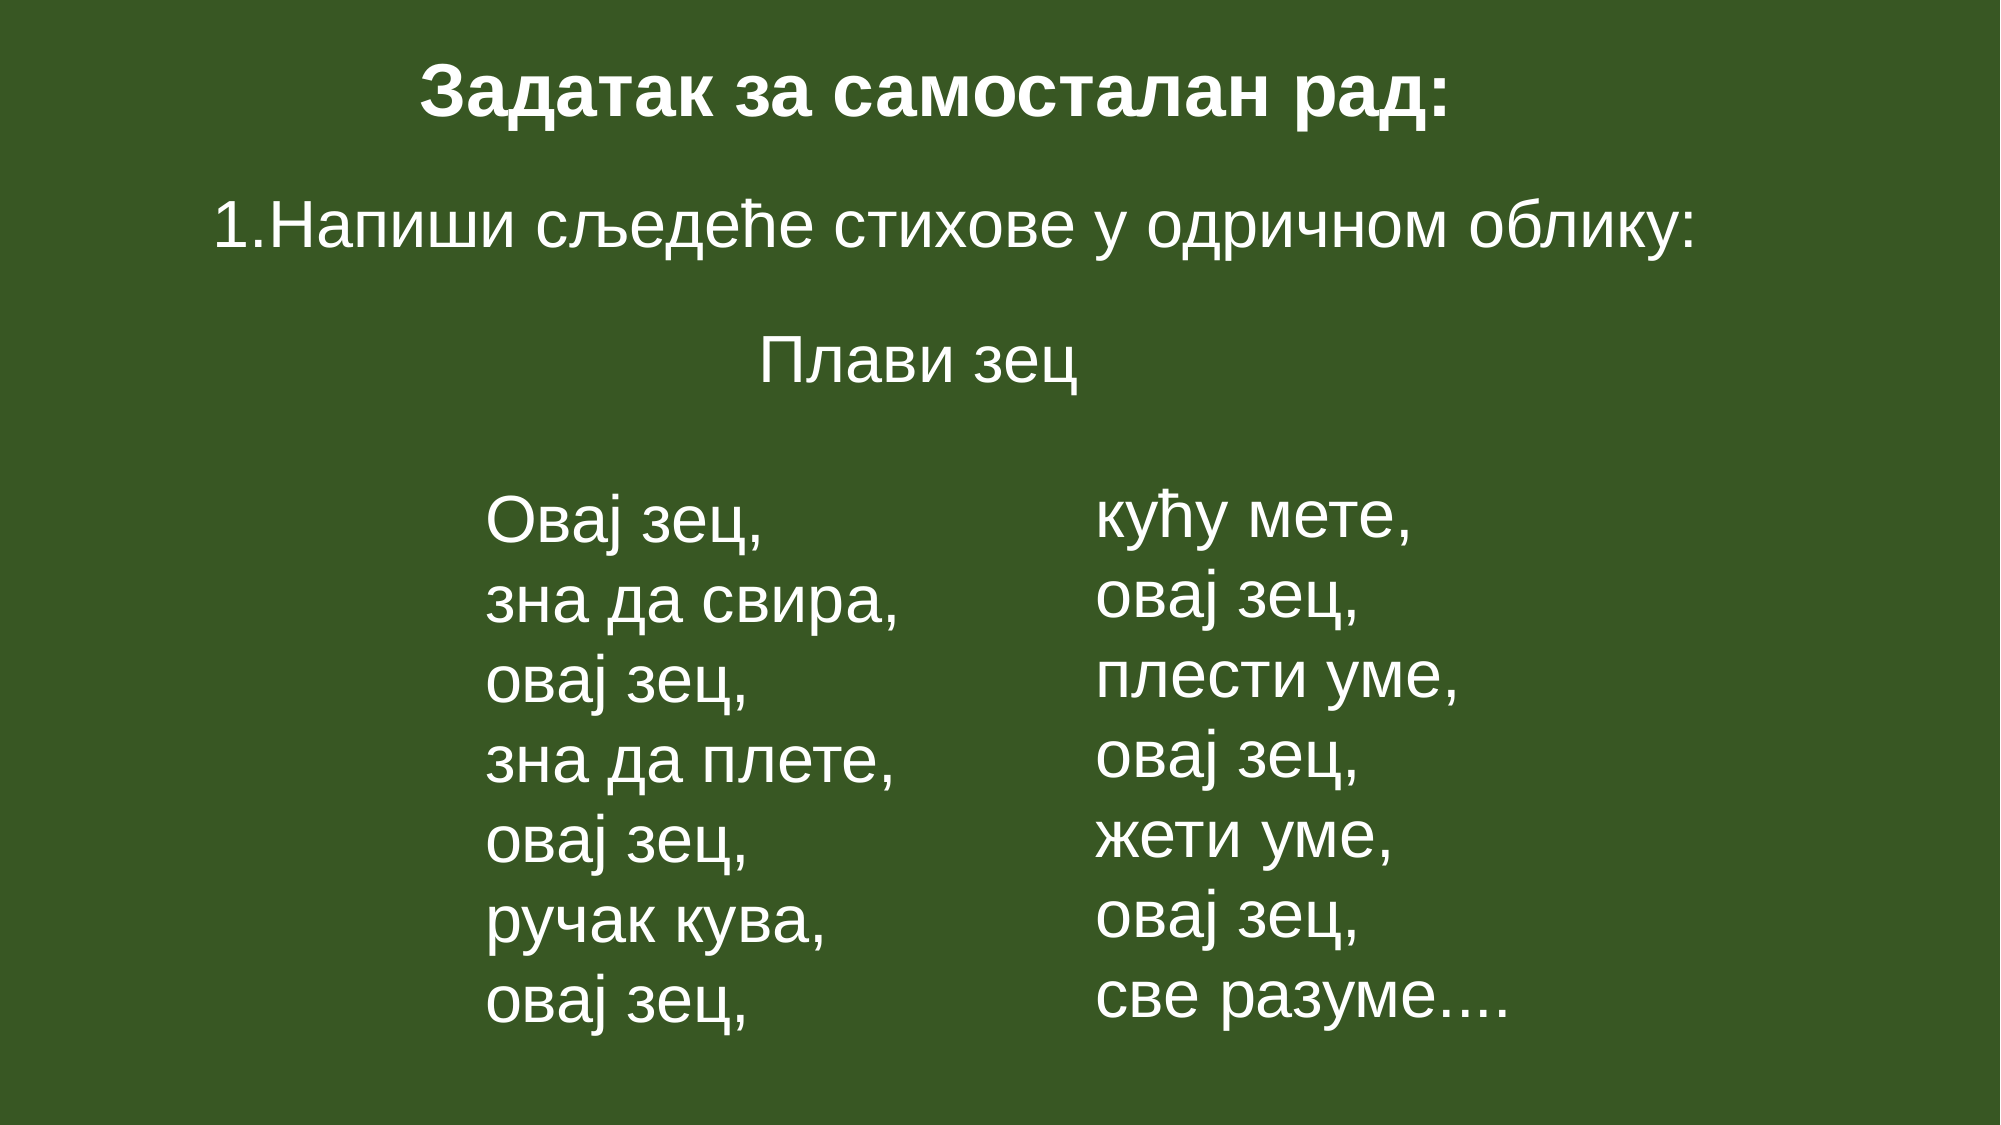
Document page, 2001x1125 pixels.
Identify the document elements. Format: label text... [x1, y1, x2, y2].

text_box Задатак за самосталан рад: [404, 34, 1468, 140]
text_box 1.Напиши сљедеће стихове у одричном облику: [197, 173, 1716, 349]
text_box кућу мете, овај зец, плести уме, овај зец, жети уме, овај зец, све разуме.... [1080, 463, 1527, 1118]
text_box Плави зец Овај зец, зна да свира, овај зец, зна да плете, овај зец, ручак кува, овај зец, [470, 349, 1331, 1125]
